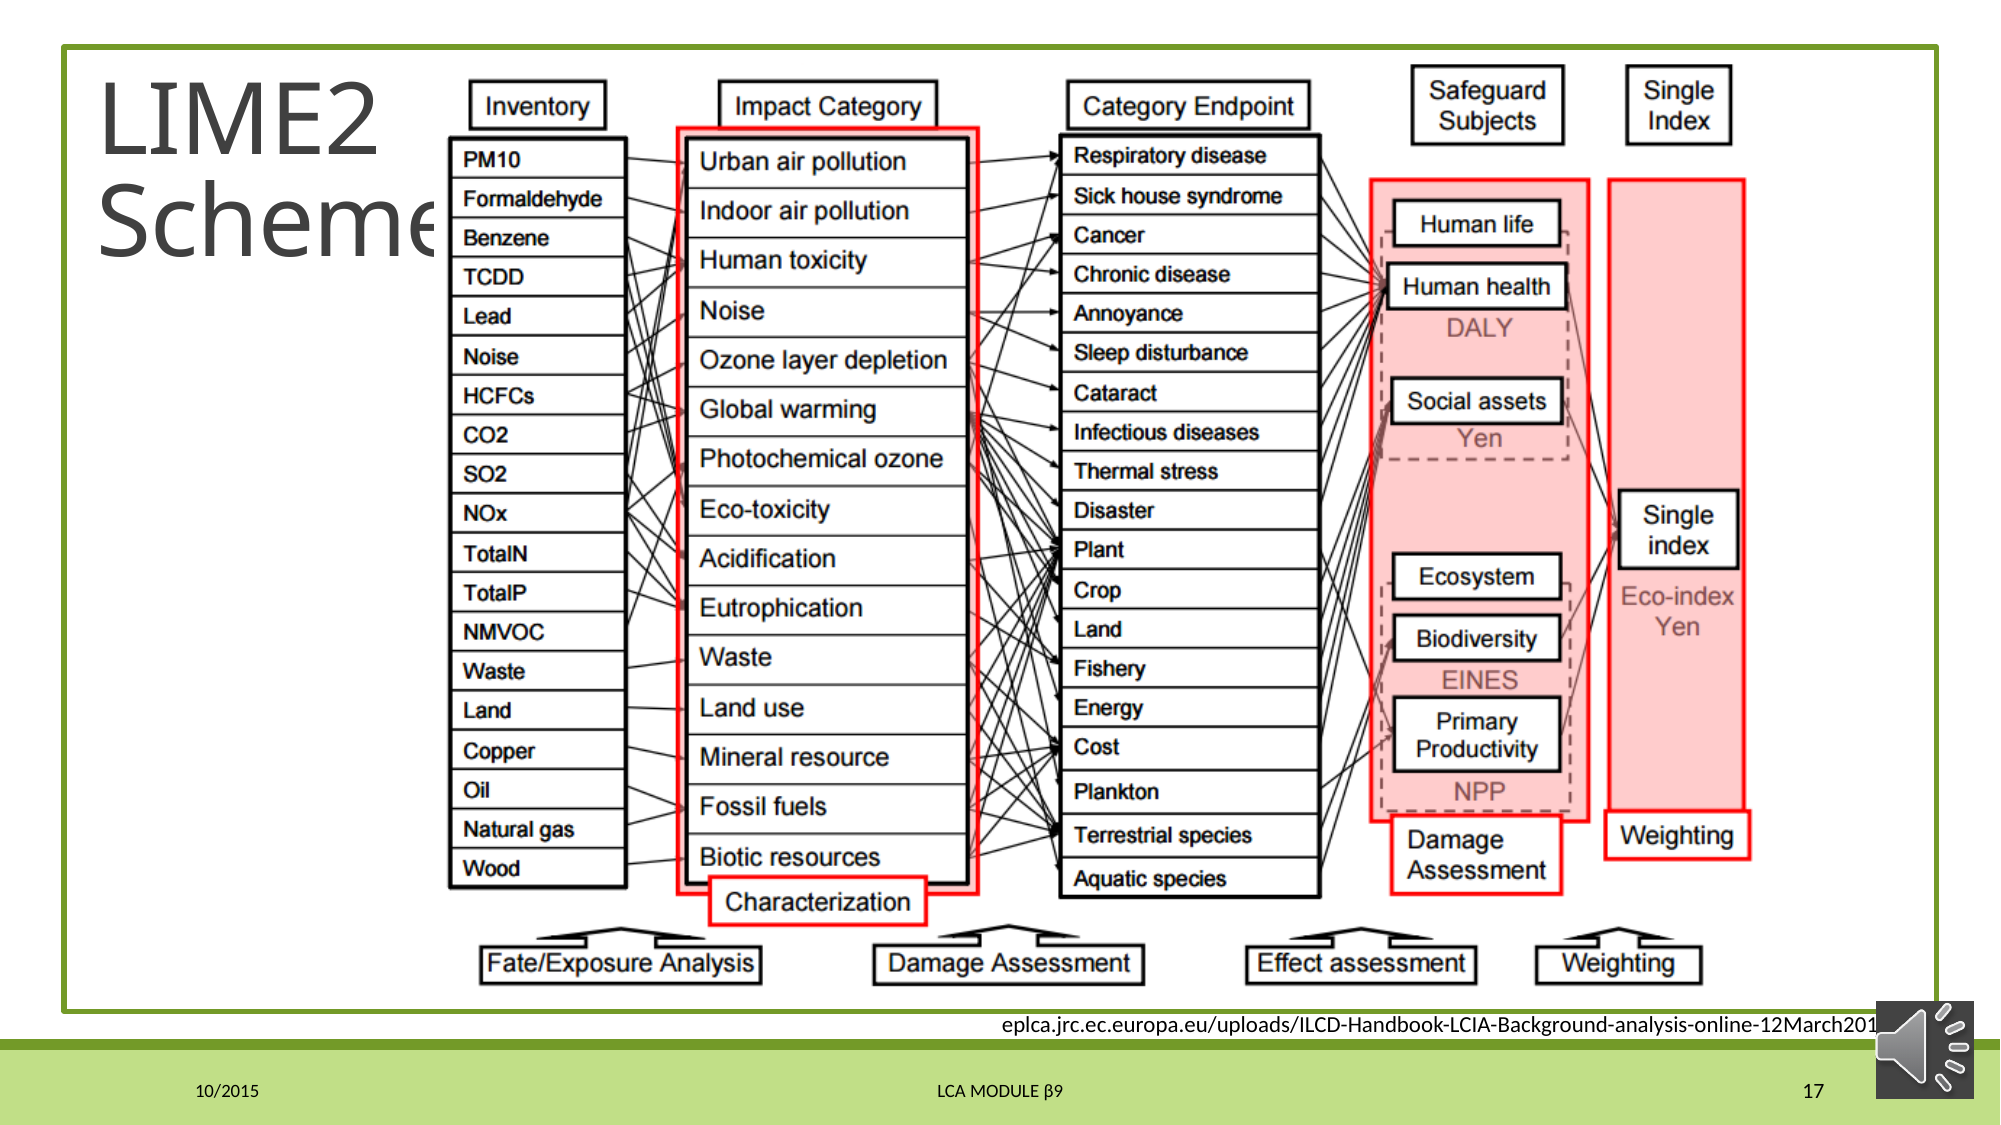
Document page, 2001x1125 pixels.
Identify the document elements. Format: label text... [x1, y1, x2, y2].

text_box eplca.jrc.ec.europa.eu/uploads/ILCD-Handbook-LCIA-Background-analysis-online-12March2010.pdf [987, 1002, 1872, 1045]
slide_number 17 [1624, 1059, 1840, 1120]
picture [1874, 999, 1976, 1101]
slide_number 10/2015 [180, 1059, 586, 1120]
picture [434, 62, 1761, 995]
title LIME2 Scheme [81, 48, 1732, 284]
footer LCA Module β9 [604, 1059, 1396, 1120]
